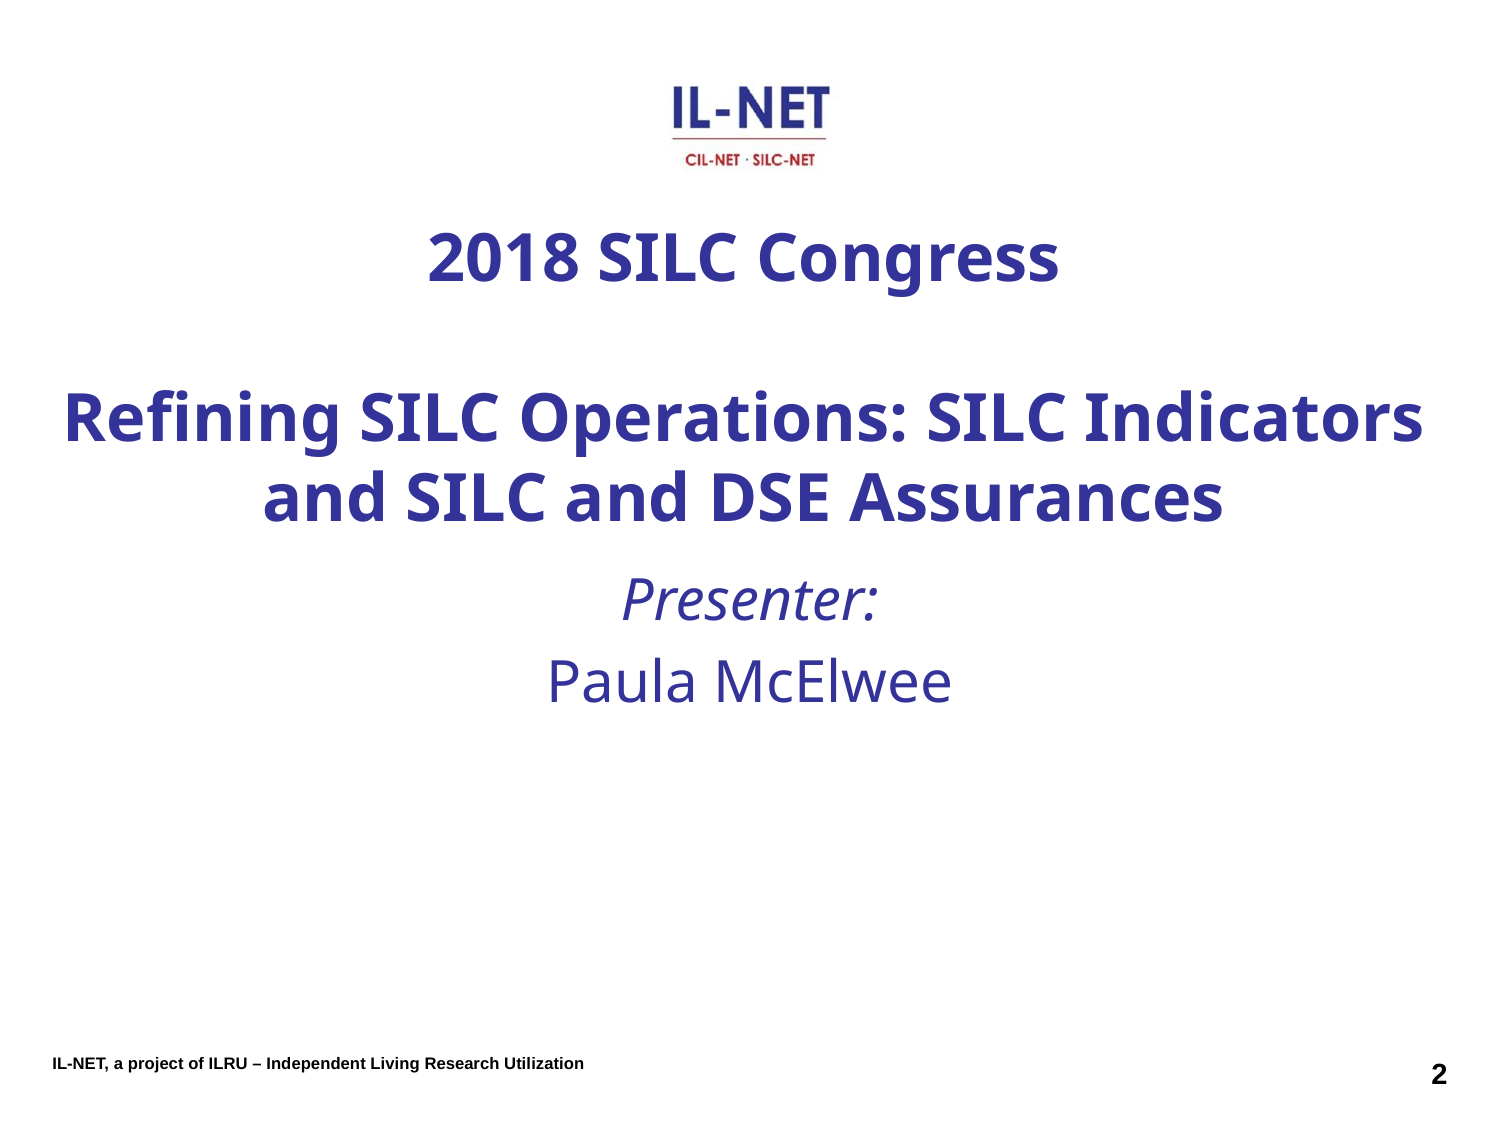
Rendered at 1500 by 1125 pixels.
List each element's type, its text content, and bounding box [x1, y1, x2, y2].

picture [658, 74, 842, 176]
slide_number 2 [1074, 1047, 1463, 1088]
subtitle Presenter: Paula McElwee [74, 387, 1426, 754]
title 2018 SILC Congress Refining SILC Operations: SILC Indicators and SILC and DSE Assurances [0, 212, 1495, 538]
